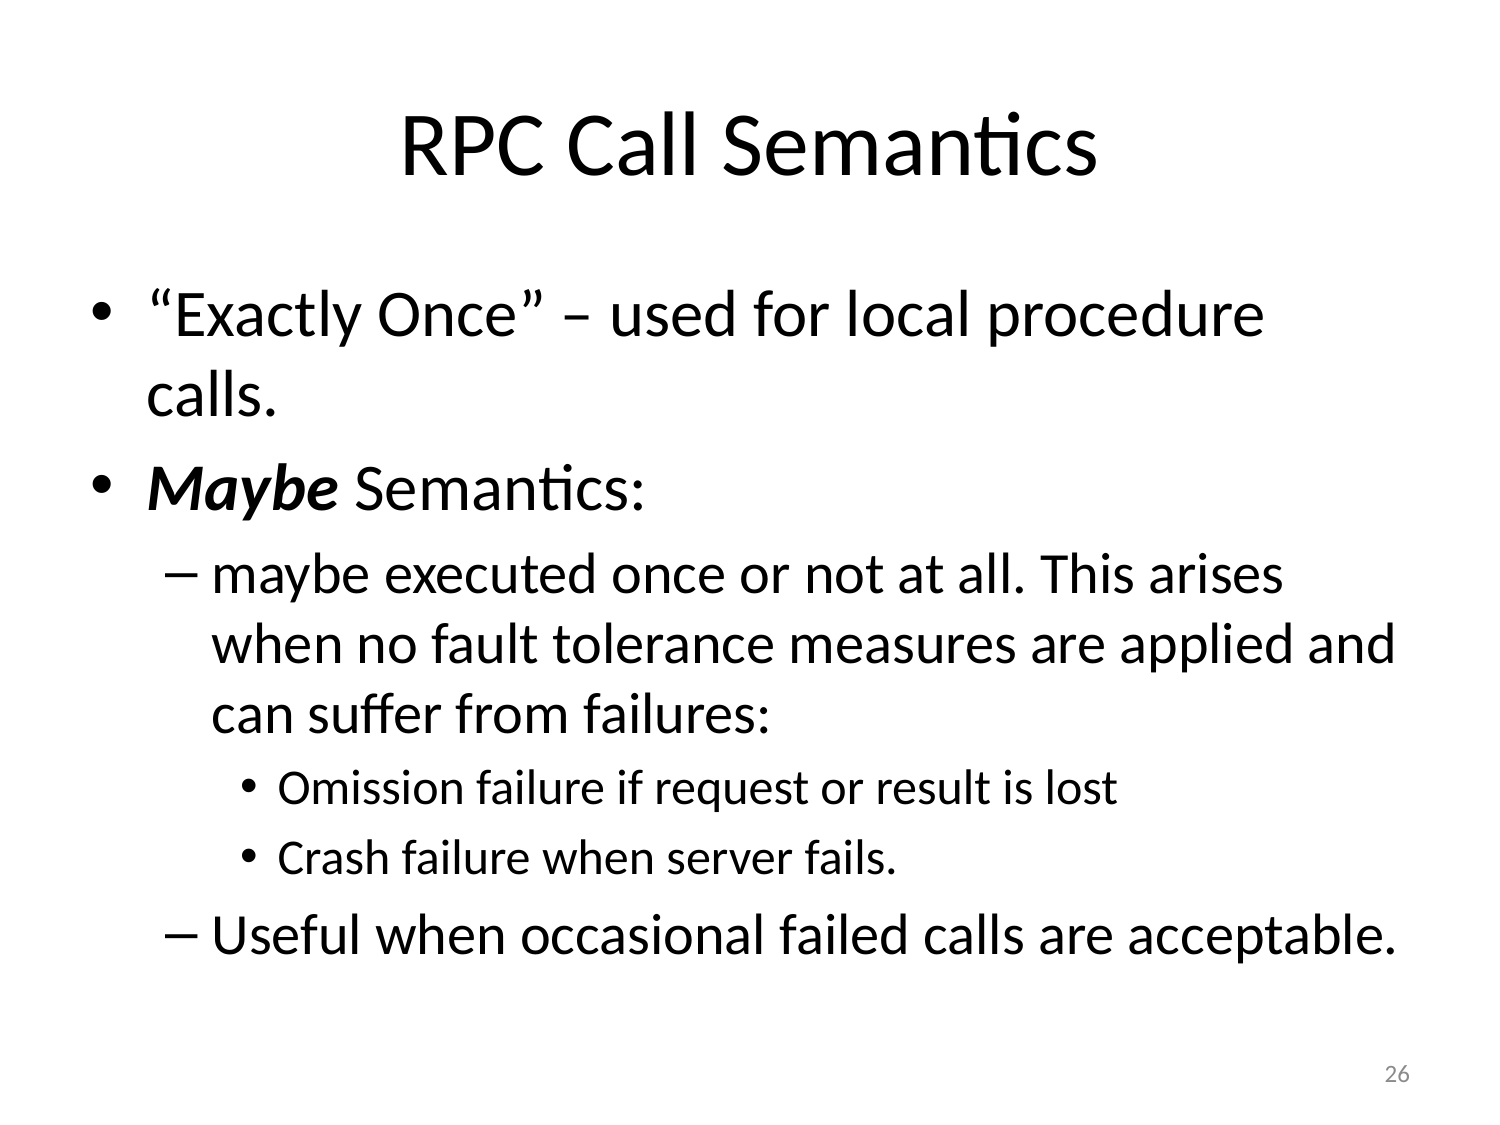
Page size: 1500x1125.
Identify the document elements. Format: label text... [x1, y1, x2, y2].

title RPC Call Semantics [75, 45, 1425, 233]
slide_number 26 [1074, 1042, 1425, 1103]
list “Exactly Once” – used for local procedure calls. Maybe Semantics: maybe executed once or not at all. This arises when no fault tolerance measures are applied and can suffer from failures: Omission failure if request or result is lost Crash failure when server fails. Useful when occasional failed calls are acceptable. [75, 262, 1425, 1005]
